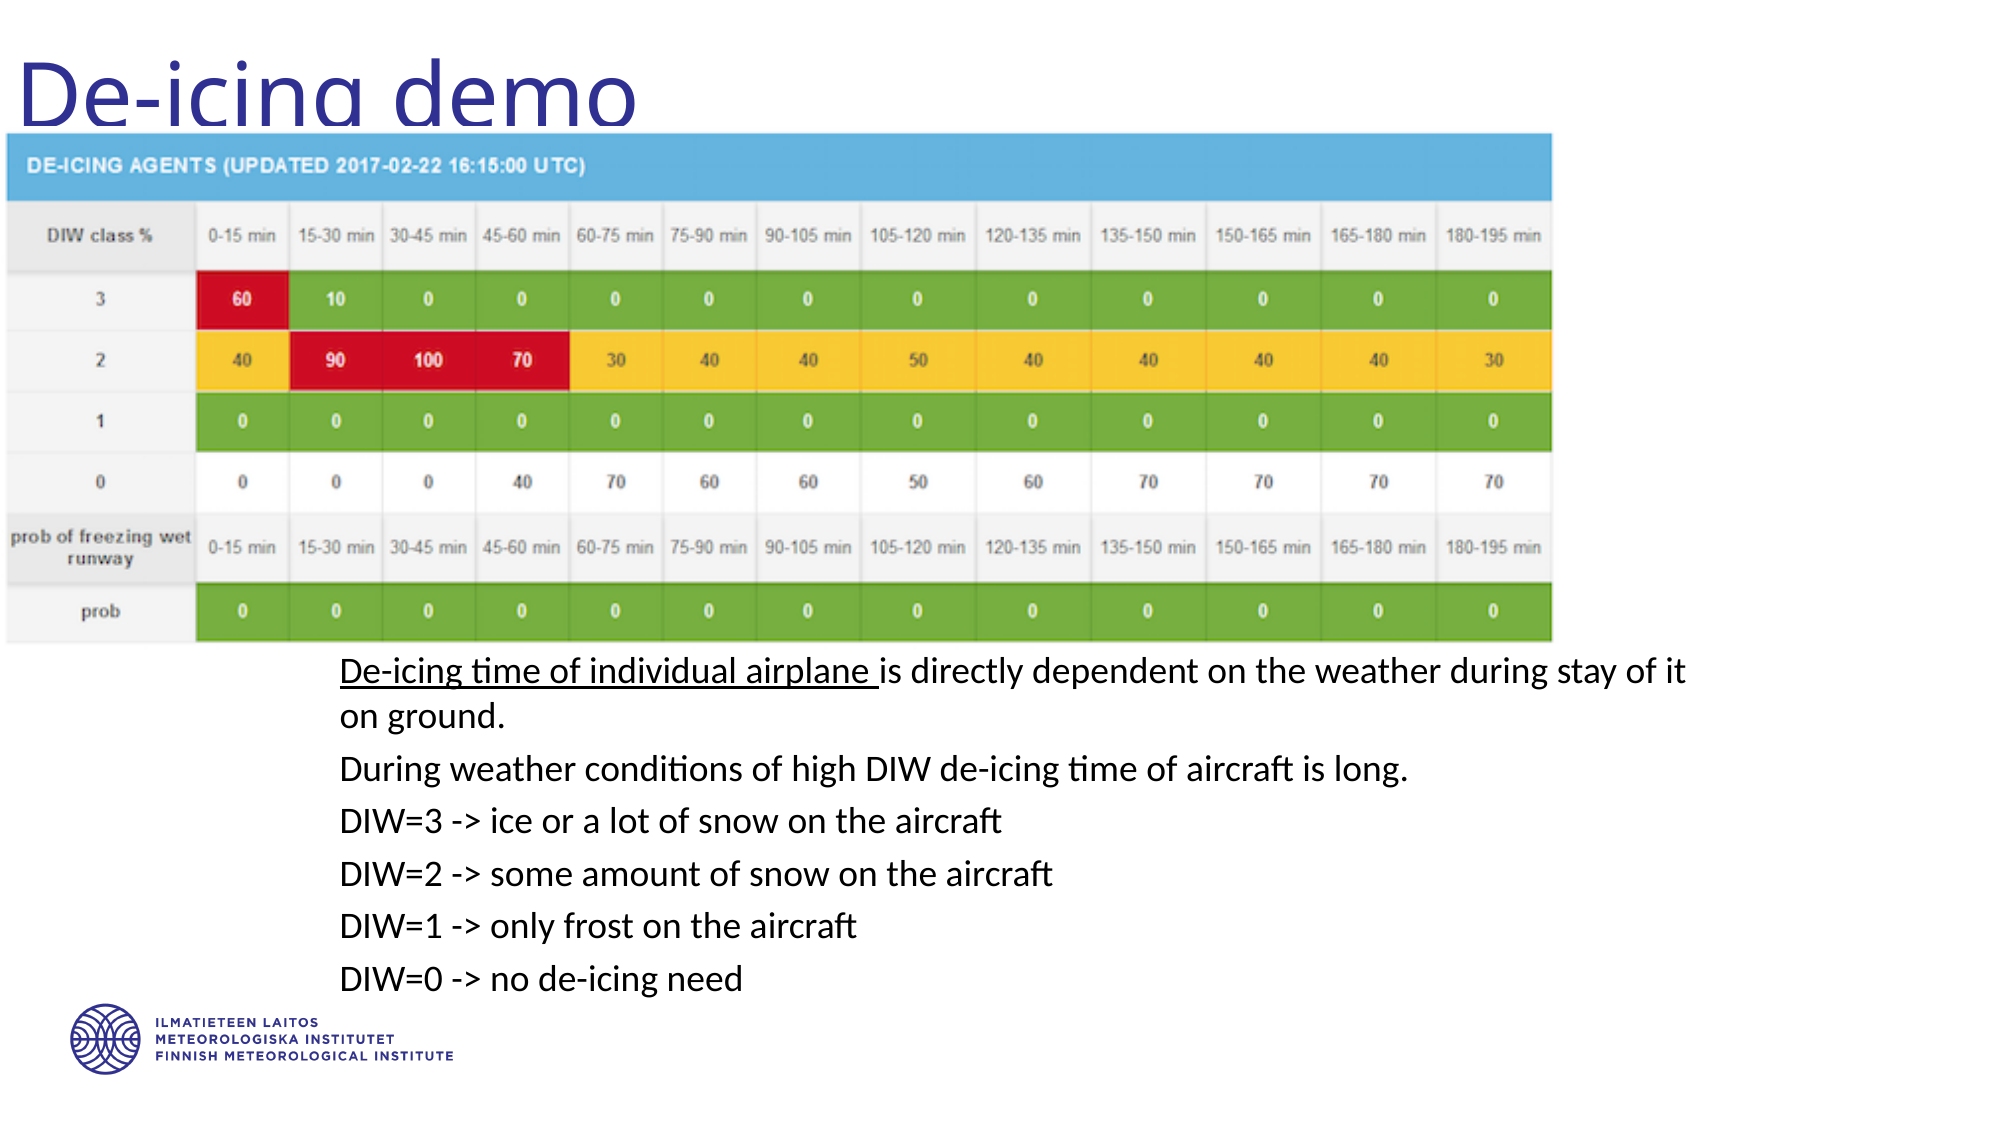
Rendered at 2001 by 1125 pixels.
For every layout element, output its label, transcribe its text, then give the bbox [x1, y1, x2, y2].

title De-icing demo [0, 4, 1092, 126]
picture [70, 1003, 453, 1075]
picture [0, 126, 1566, 665]
text_box De-icing time of individual airplane is directly dependent on the weather during stay of it on ground. During weather conditions of high DIW de-icing time of aircraft is long. DIW=3 -> ice or a lot of snow on the aircraft DIW=2 -> some amount of snow on the aircraft DIW=1 -> only frost on the aircraft DIW=0 -> no de-icing need [324, 638, 1736, 1027]
